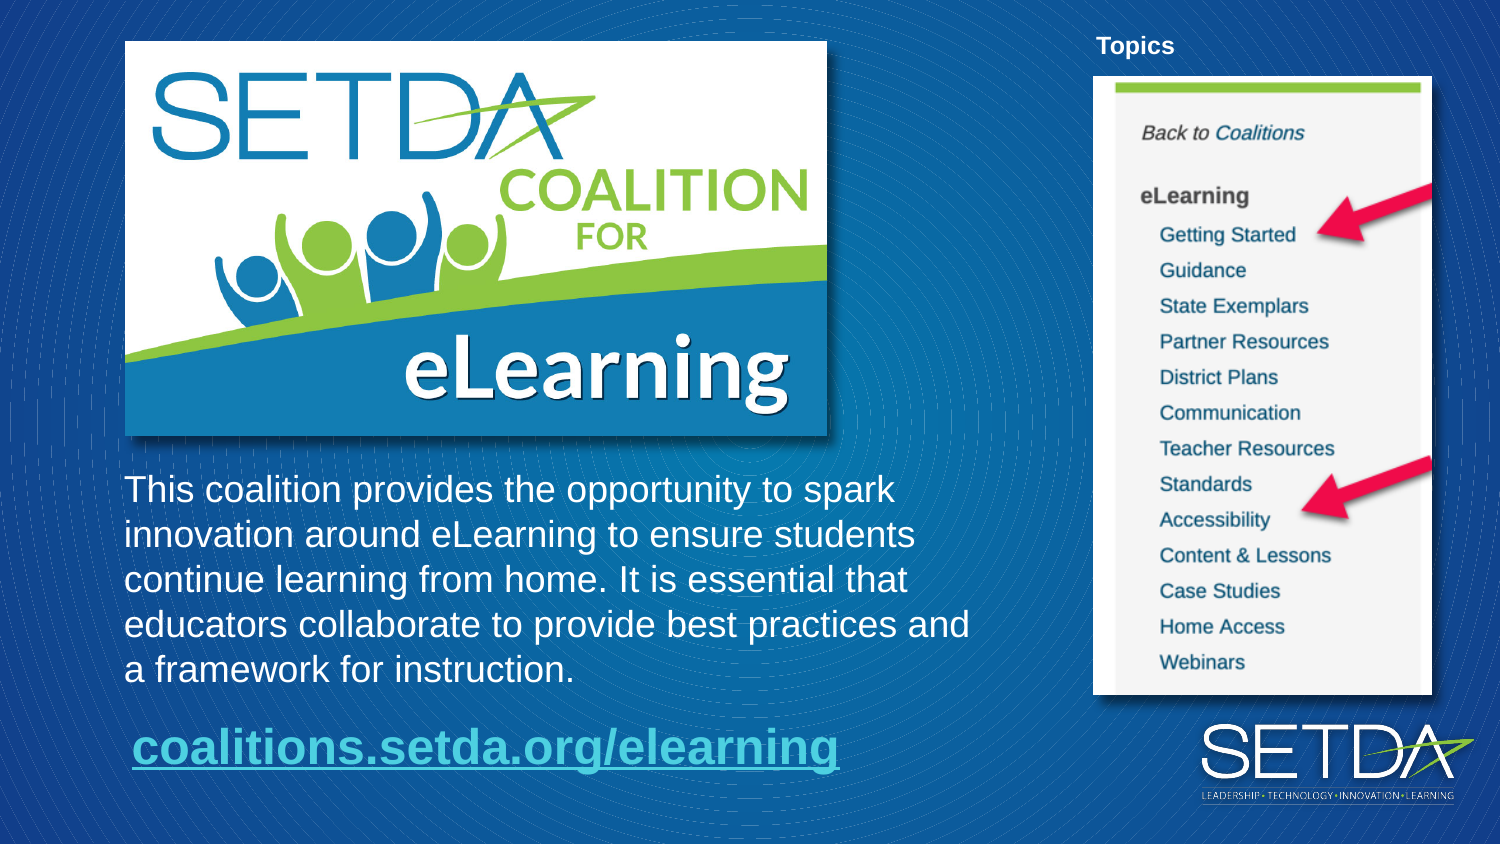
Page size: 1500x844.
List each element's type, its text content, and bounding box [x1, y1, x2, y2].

text_box Topics [1081, 14, 1303, 71]
text_box coalitions.setda.org/elearning [116, 707, 955, 791]
picture [1093, 76, 1485, 844]
picture [125, 41, 829, 437]
text_box This coalition provides the opportunity to spark innovation around eLearning to ensure students continue learning from home. It is essential that educators collaborate to provide best practices and a framework for instruction. [108, 449, 991, 707]
